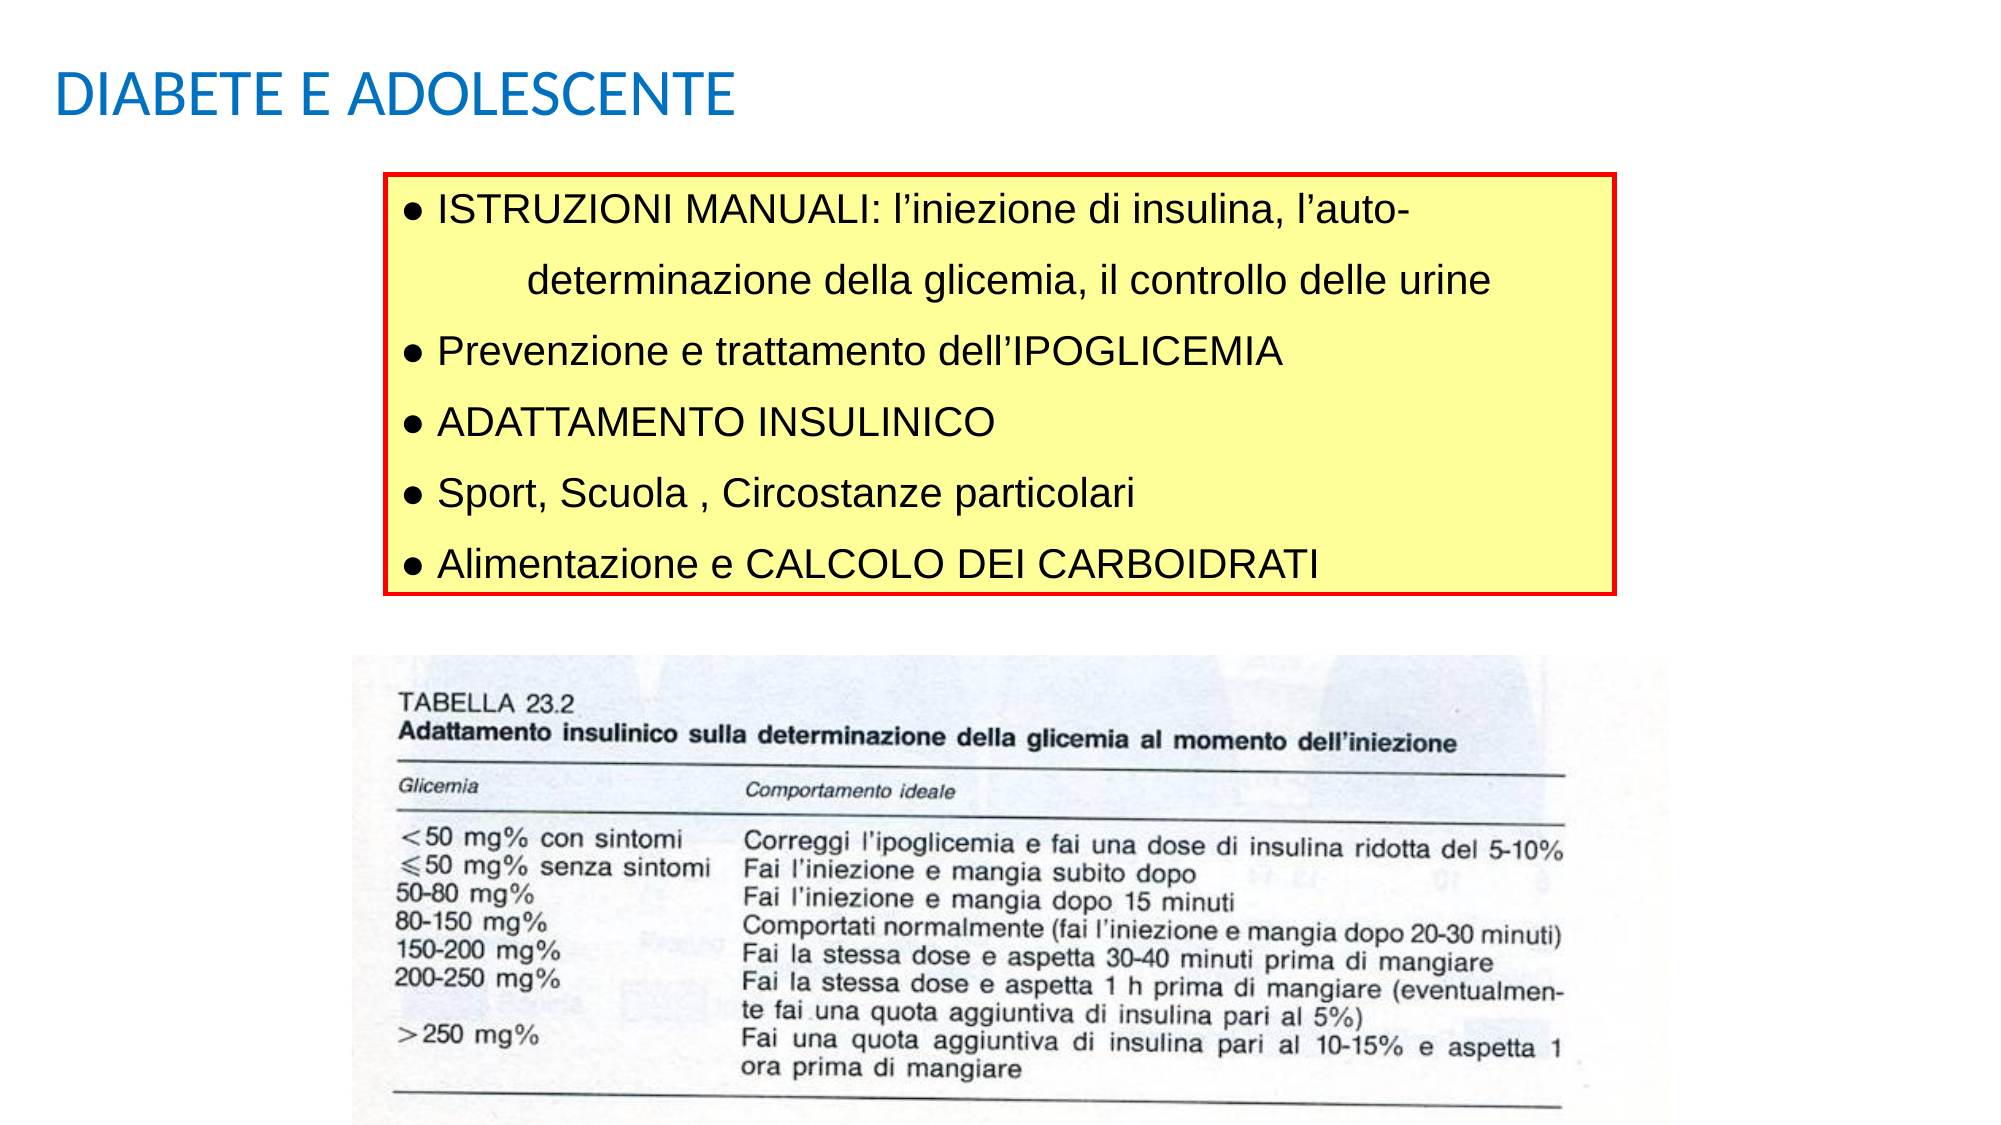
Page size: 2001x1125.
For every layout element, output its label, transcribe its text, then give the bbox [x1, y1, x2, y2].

picture [351, 655, 1669, 1125]
text_box ● ISTRUZIONI MANUALI: l’iniezione di insulina, l’auto- determinazione della glicemia, il controllo delle urine ● Prevenzione e trattamento dell’IPOGLICEMIA ● ADATTAMENTO INSULINICO ● Sport, Scuola , Circostanze particolari ● Alimentazione e CALCOLO DEI CARBOIDRATI [385, 174, 1615, 594]
text_box DIABETE E ADOLESCENTE [40, 41, 834, 136]
